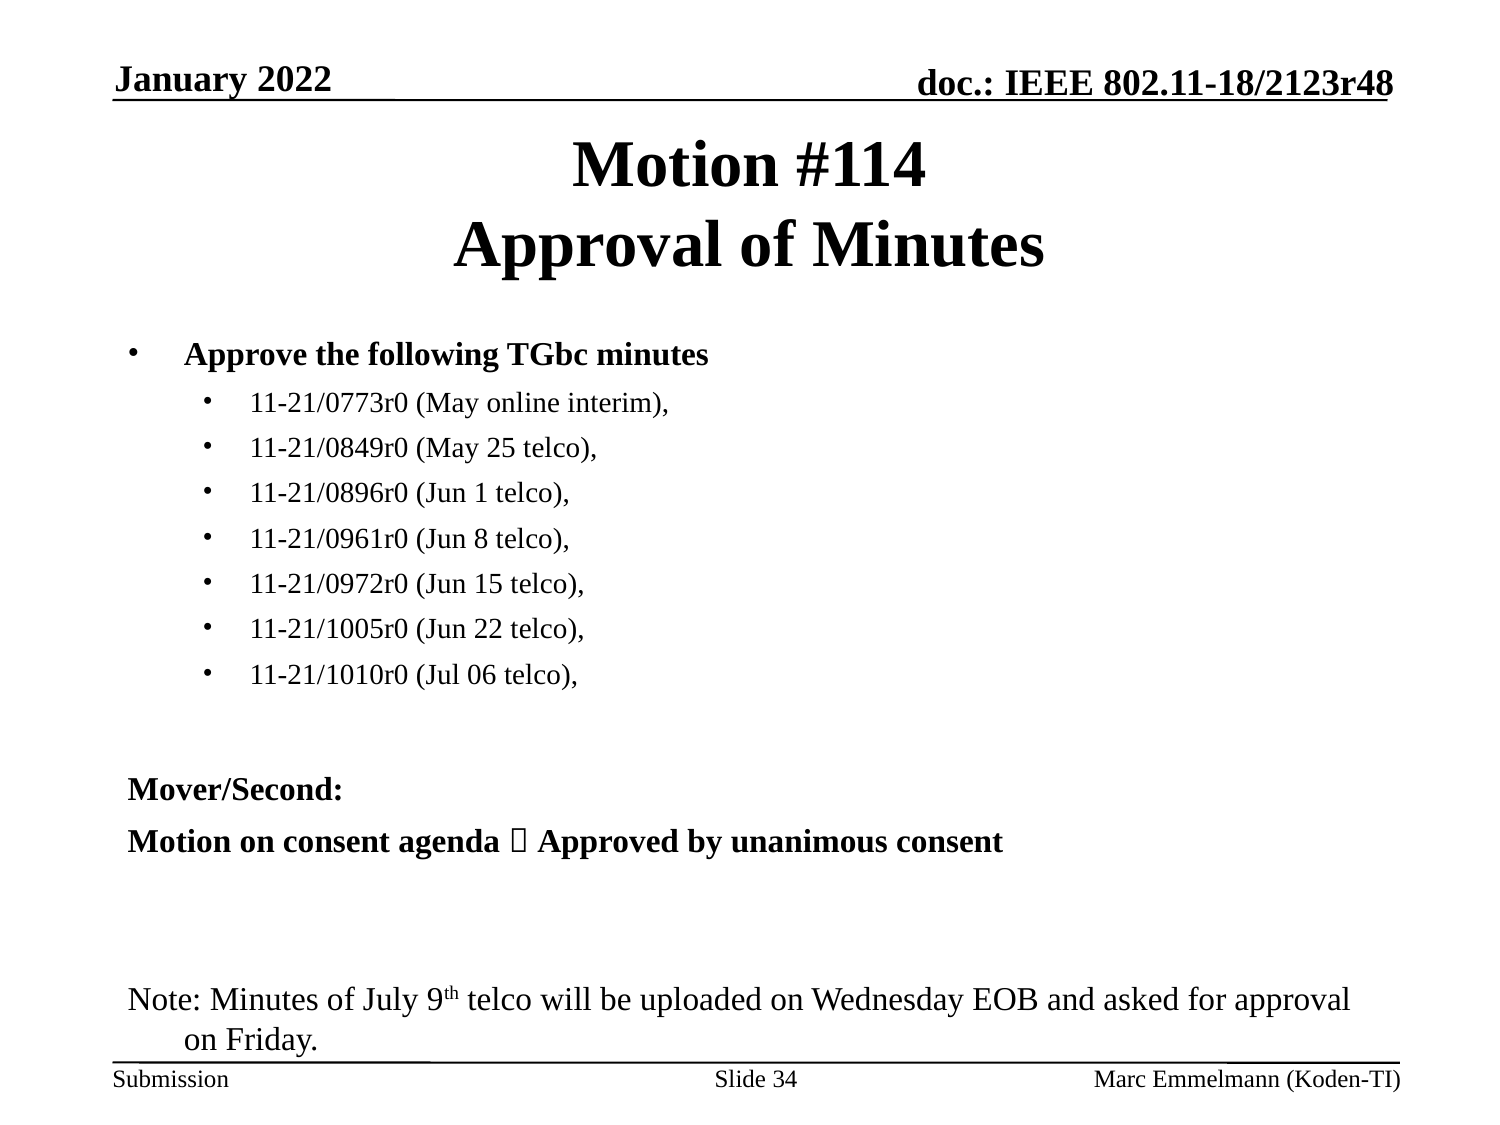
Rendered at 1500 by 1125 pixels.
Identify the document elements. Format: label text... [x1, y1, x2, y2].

footer Marc Emmelmann (Koden-TI) [878, 1061, 1402, 1093]
list Approve the following TGbc minutes 11-21/0773r0 (May online interim), 11-21/0849r0 (May 25 telco), 11-21/0896r0 (Jun 1 telco), 11-21/0961r0 (Jun 8 telco), 11-21/0972r0 (Jun 15 telco), 11-21/1005r0 (Jun 22 telco), 11-21/1010r0 (Jul 06 telco), Mover/Second: Motion on consent agenda  Approved by unanimous consent Note: Minutes of July 9th telco will be uploaded on Wednesday EOB and asked for approval on Friday. [112, 324, 1388, 1000]
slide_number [114, 54, 423, 100]
title Motion #114 Approval of Minutes [112, 112, 1388, 288]
slide_number Slide 34 [712, 1061, 800, 1123]
